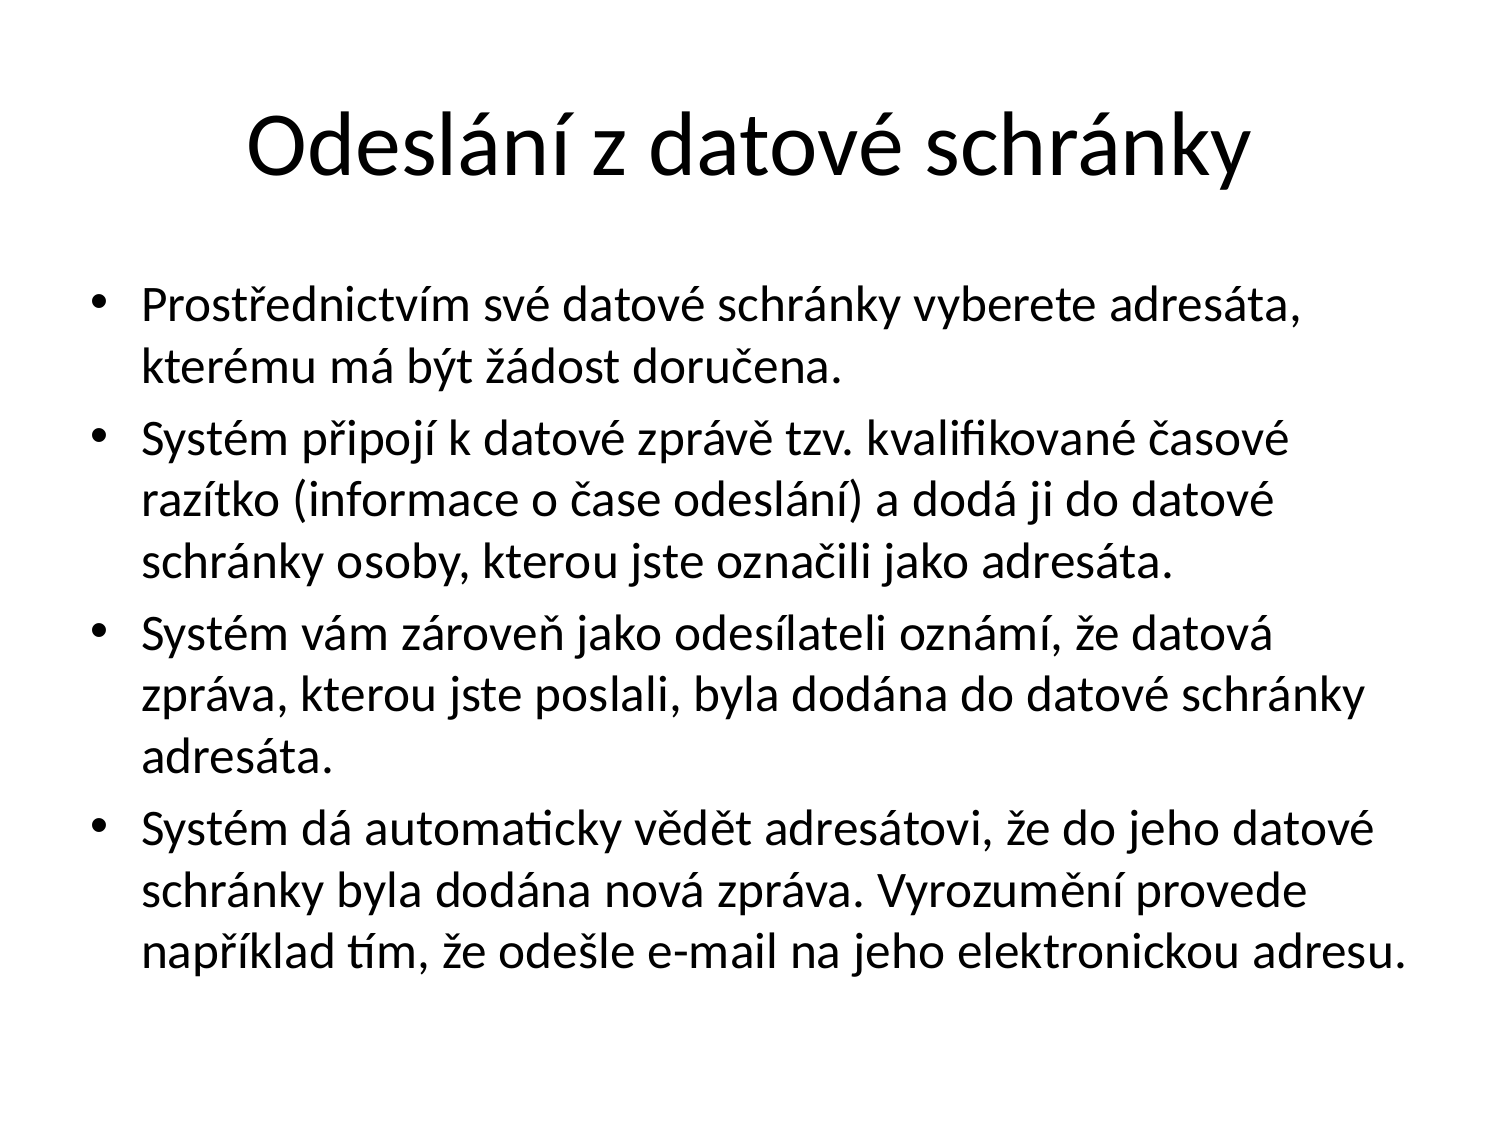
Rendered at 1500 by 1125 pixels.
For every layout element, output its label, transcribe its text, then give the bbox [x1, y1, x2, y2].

title Odeslání z datové schránky [75, 45, 1425, 233]
list Prostřednictvím své datové schránky vyberete adresáta, kterému má být žádost doručena. Systém připojí k datové zprávě tzv. kvalifikované časové razítko (informace o čase odeslání) a dodá ji do datové schránky osoby, kterou jste označili jako adresáta. Systém vám zároveň jako odesílateli oznámí, že datová zpráva, kterou jste poslali, byla dodána do datové schránky adresáta. Systém dá automaticky vědět adresátovi, že do jeho datové schránky byla dodána nová zpráva. Vyrozumění provede například tím, že odešle e-mail na jeho elektronickou adresu. [75, 262, 1425, 1005]
